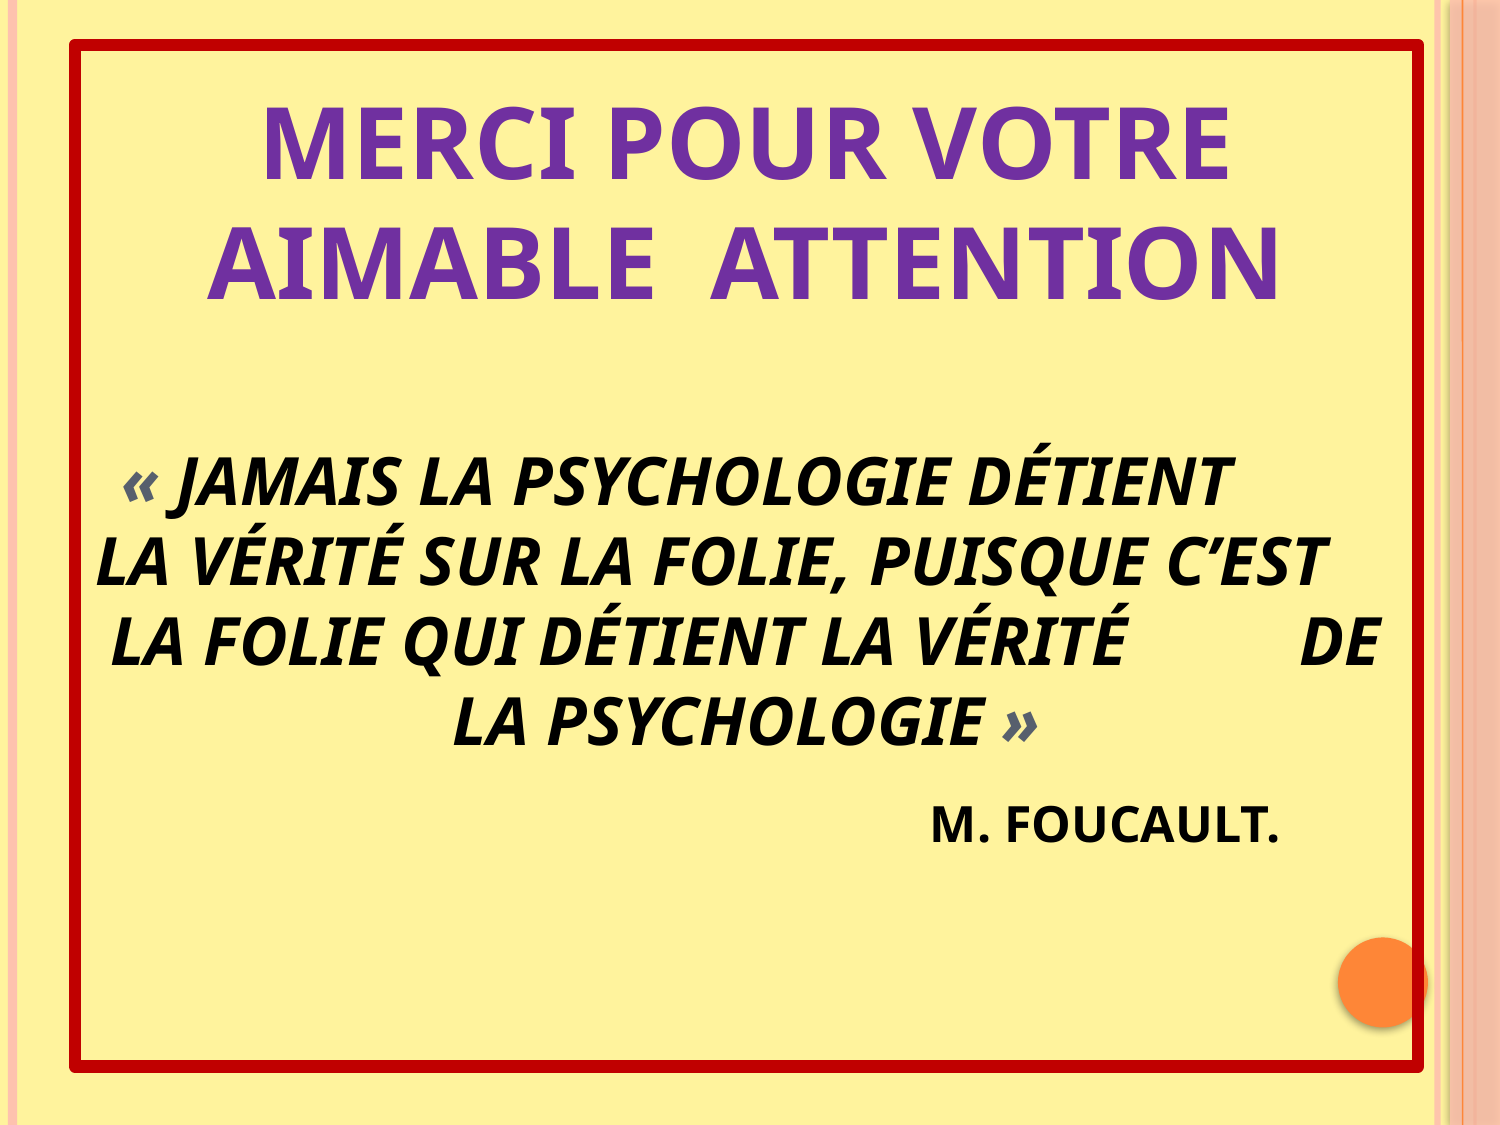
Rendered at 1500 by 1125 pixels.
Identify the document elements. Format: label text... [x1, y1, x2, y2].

title MERCI POUR VOTRE AIMABLE ATTENTION « Jamais la psychologie détient la vérité sur la folie, puisque c’est la folie qui détient la vérité de la psychologie » M. Foucault. [75, 45, 1418, 1067]
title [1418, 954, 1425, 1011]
